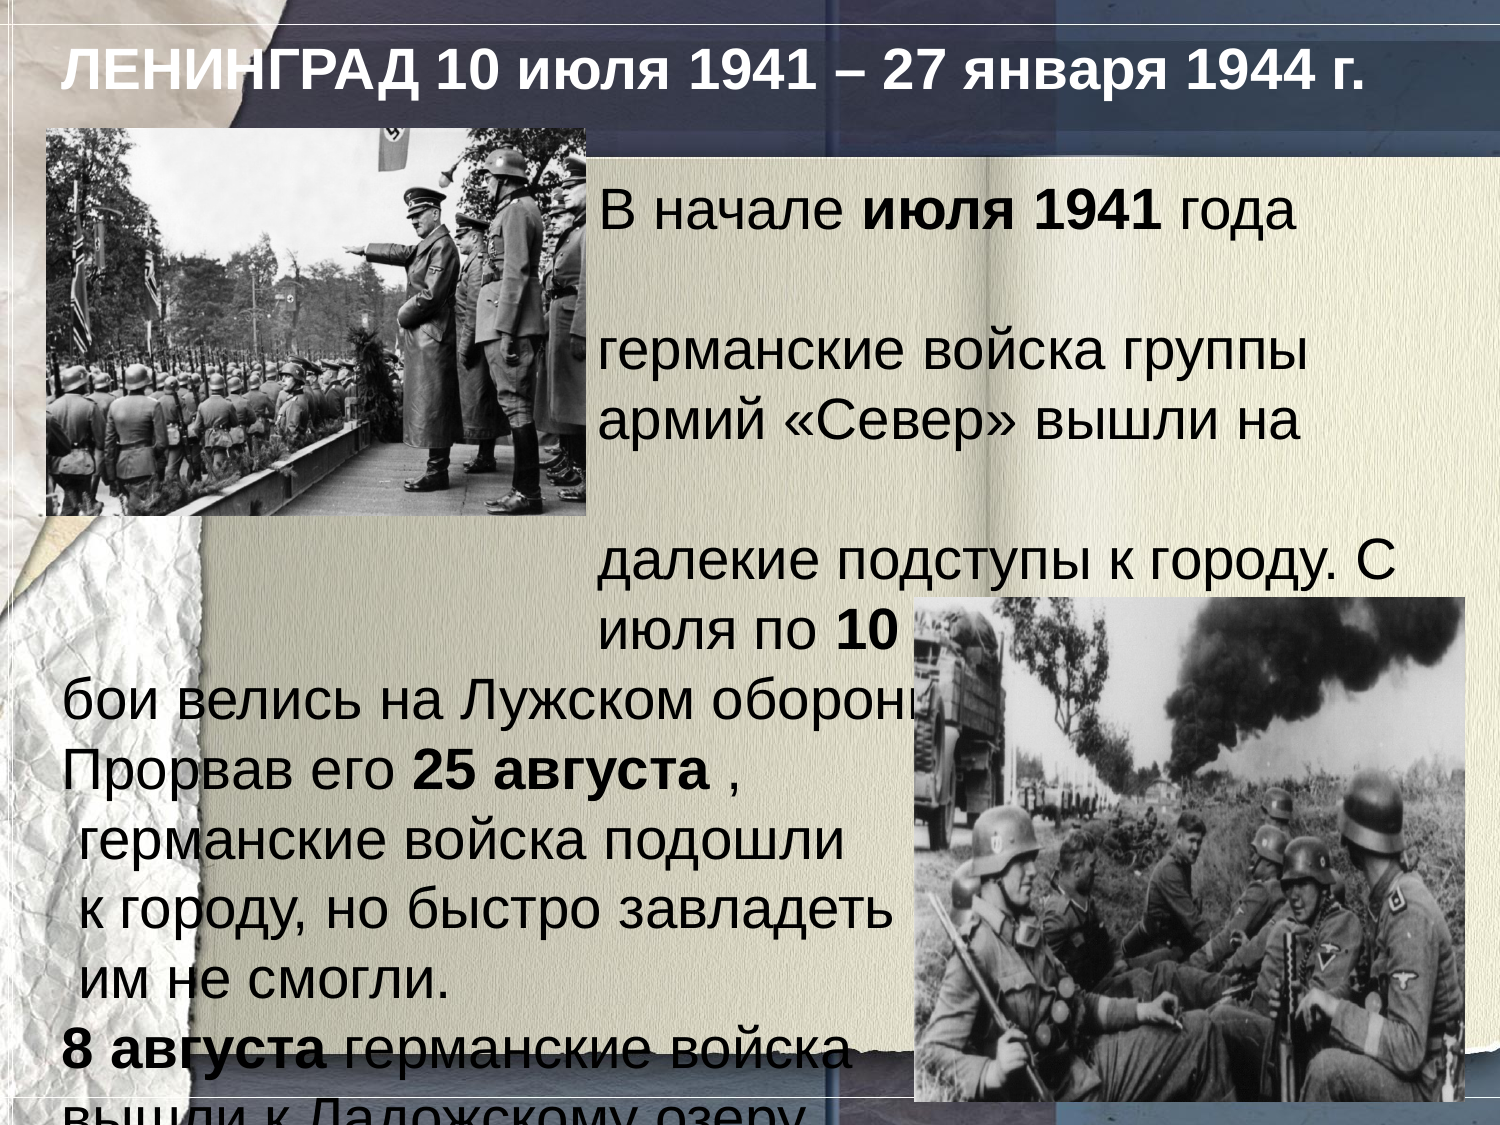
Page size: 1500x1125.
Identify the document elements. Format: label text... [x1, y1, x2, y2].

picture [0, 0, 1500, 1125]
title ЛЕНИНГРАД 10 июля 1941 – 27 января 1944 г. В начале июля 1941 года германские войска группы армий «Север» вышли на далекие подступы к городу. С июля по 10 августа 1941 г. бои велись на Лужском оборонительном рубеже. Прорвав его 25 августа , германские войска подошли к городу, но быстро завладеть им не смогли. 8 августа германские войска вышли к Ладожскому озеру. [46, 23, 1454, 1044]
